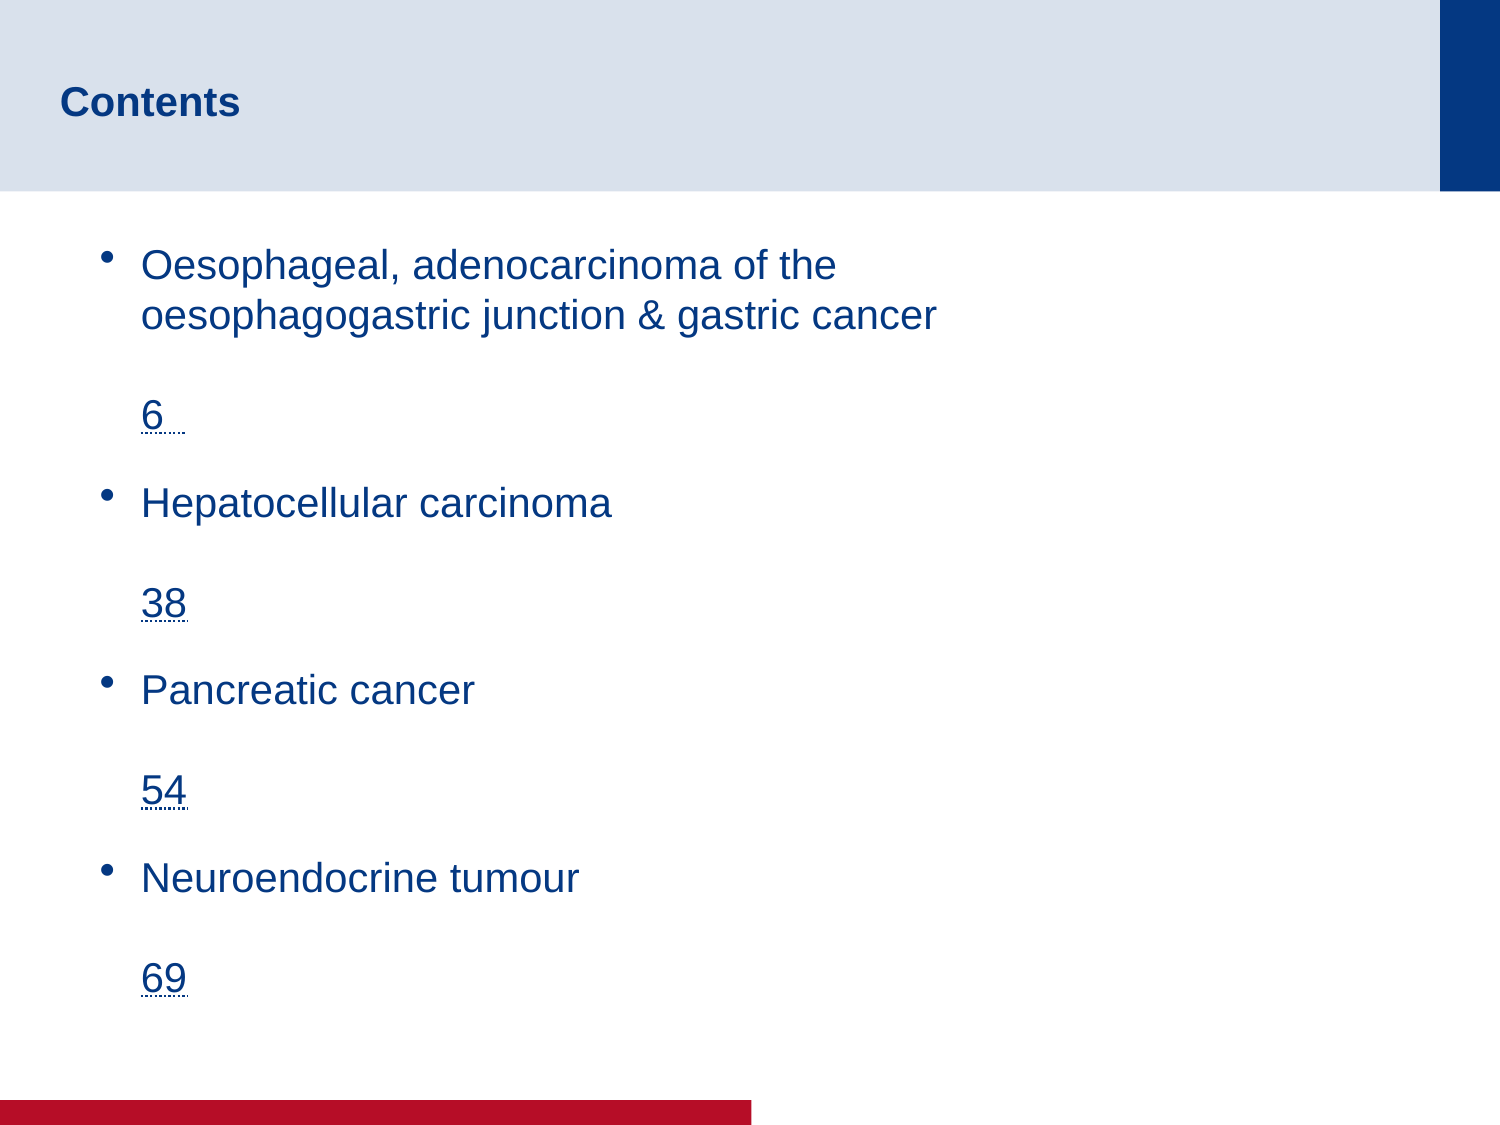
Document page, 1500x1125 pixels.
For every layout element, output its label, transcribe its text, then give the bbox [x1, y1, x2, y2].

text_box [59, 205, 1441, 985]
title Contents [59, 29, 1412, 162]
text_box Oesophageal, adenocarcinoma of the oesophagogastric junction & gastric cancer 6 Hepatocellular carcinoma 38 Pancreatic cancer 54 Neuroendocrine tumour 69 [84, 230, 1466, 1010]
